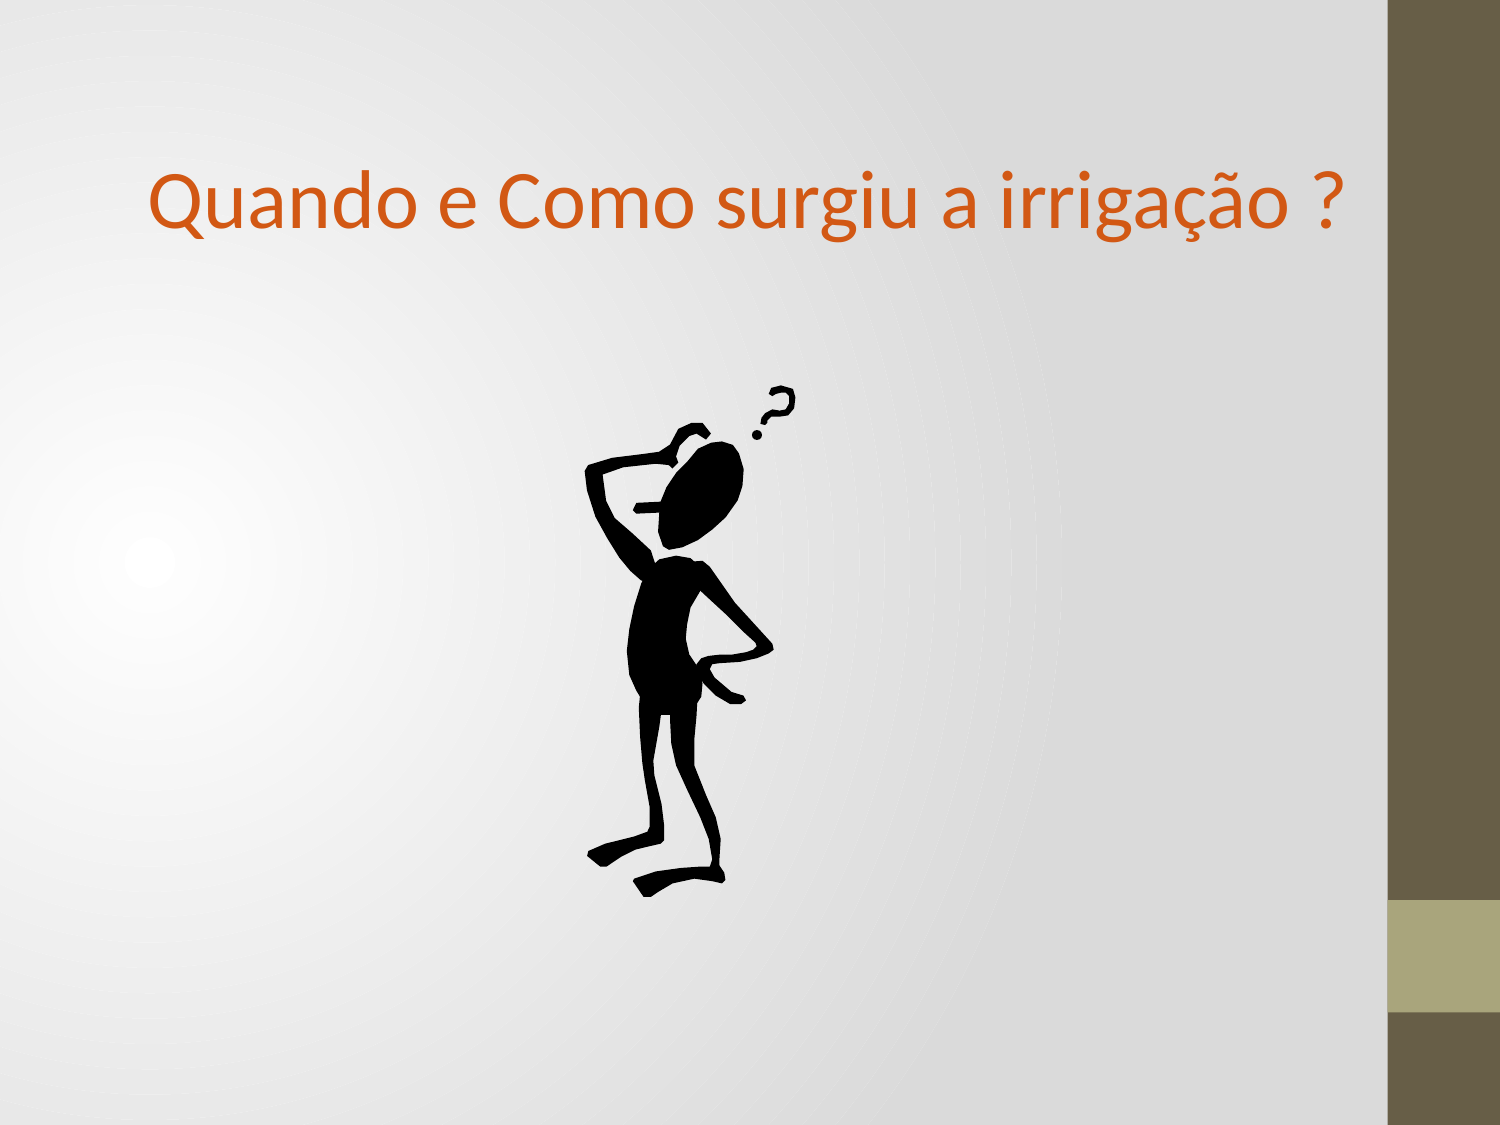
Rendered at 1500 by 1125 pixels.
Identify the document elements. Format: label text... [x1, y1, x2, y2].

list Quando e Como surgiu a irrigação ? [76, 136, 1402, 925]
picture [584, 384, 797, 898]
